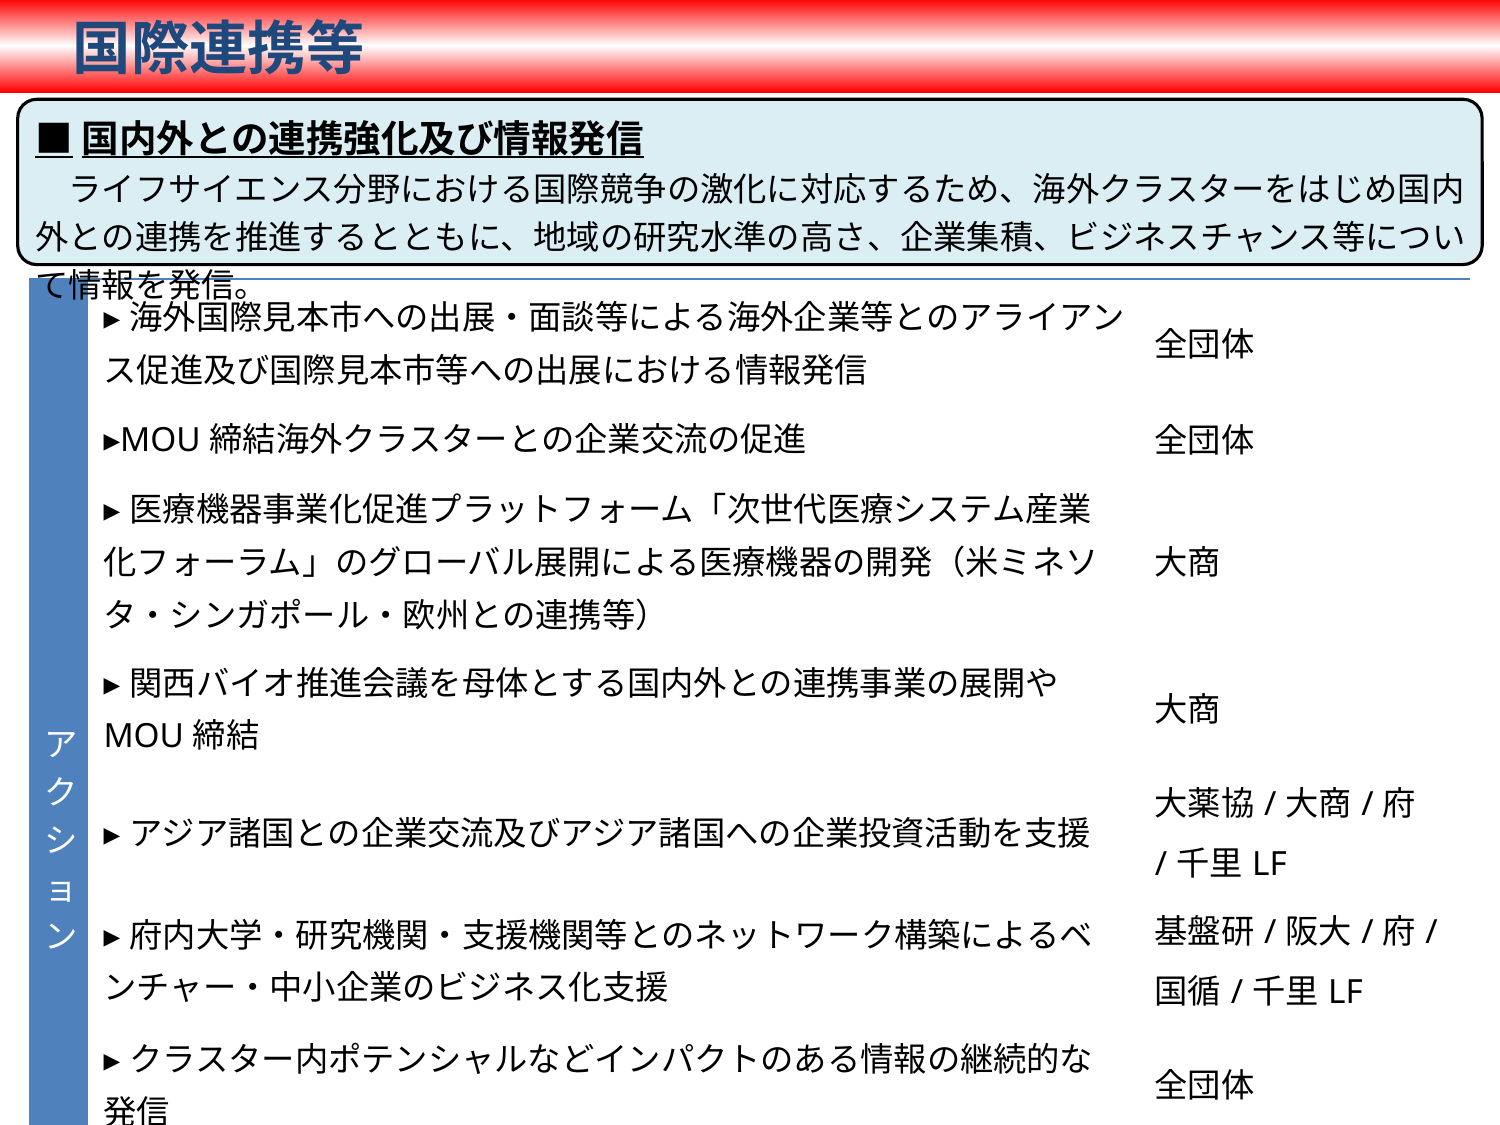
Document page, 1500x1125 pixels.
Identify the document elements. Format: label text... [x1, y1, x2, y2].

table_cell ▸医療機器事業化促進プラットフォーム「次世代医療システム産業化フォーラム」のグローバル展開による医療機器の開発（米ミネソタ・シンガポール・欧州との連携等） [88, 471, 1140, 644]
table_cell ▸MOU締結海外クラスターとの企業交流の促進 [88, 400, 1140, 471]
table_cell 全団体 [1140, 400, 1470, 471]
text_box ■国内外との連携強化及び情報発信 ライフサイエンス分野における国際競争の激化に対応するため、海外クラスターをはじめ国内外との連携を推進するとともに、地域の研究水準の高さ、企業集積、ビジネスチャンス等について情報を発信。 [17, 99, 1483, 265]
table_header 全団体 [1140, 280, 1470, 400]
table_header ▸海外国際見本市への出展・面談等による海外企業等とのアライアンス促進及び国際見本市等への出展における情報発信 [88, 280, 1140, 400]
table_cell 大薬協/大商/府 /千里LF [1140, 765, 1470, 893]
table_cell 大商 [1140, 471, 1470, 644]
table_header アクション [29, 280, 88, 1125]
table_cell ▸クラスター内ポテンシャルなどインパクトのある情報の継続的な発信 [88, 1021, 1140, 1125]
table_cell ▸府内大学・研究機関・支援機関等とのネットワーク構築によるベンチャー・中小企業のビジネス化支援 [88, 893, 1140, 1021]
table_cell 全団体 [1140, 1021, 1470, 1125]
text_box 国際連携等 [0, 0, 1500, 93]
table_cell ▸アジア諸国との企業交流及びアジア諸国への企業投資活動を支援 [88, 765, 1140, 893]
table_cell 大商 [1140, 644, 1470, 765]
table_cell 基盤研/阪大/府/ 国循/千里LF [1140, 893, 1470, 1021]
table_cell ▸関西バイオ推進会議を母体とする国内外との連携事業の展開やMOU締結 [88, 644, 1140, 765]
